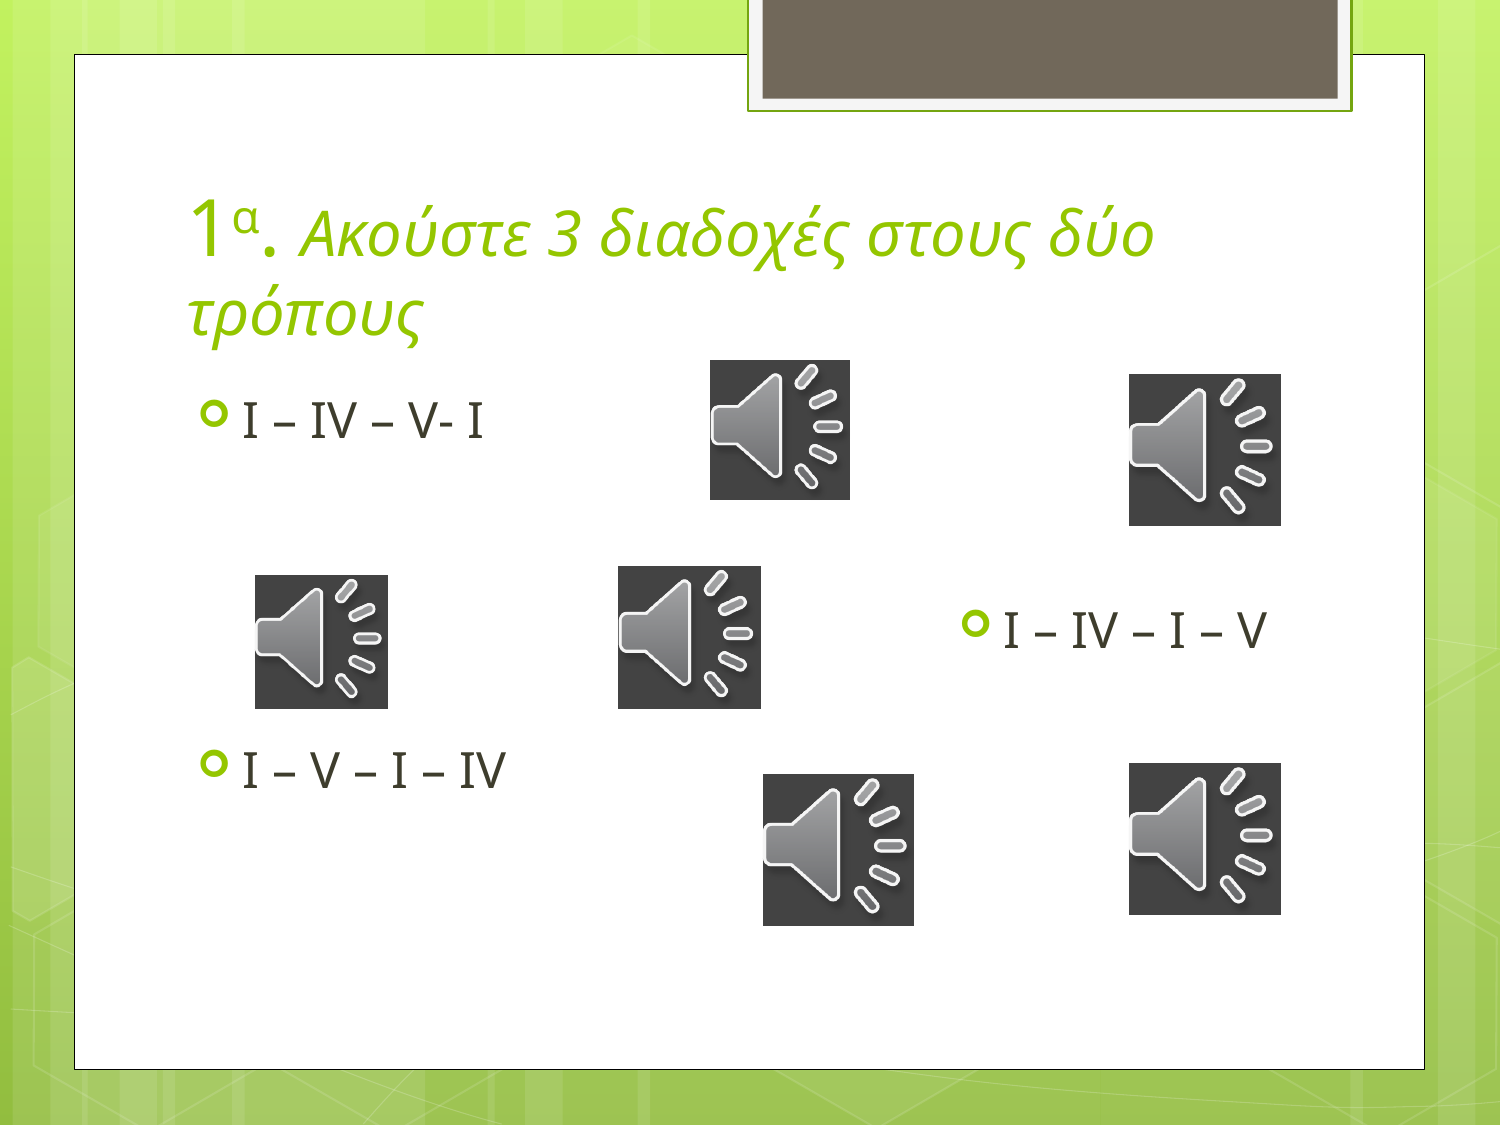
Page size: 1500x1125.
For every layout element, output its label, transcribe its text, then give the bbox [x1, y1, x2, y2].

title 1α. Ακούστε 3 διαδοχές στους δύο τρόπους [171, 168, 1324, 357]
picture [761, 773, 916, 928]
picture [253, 574, 390, 710]
list I – IV – V- I I – IV – I – V I – V – I – IV [171, 381, 1283, 957]
picture [1127, 373, 1282, 528]
picture [1127, 762, 1282, 917]
picture [617, 565, 763, 710]
picture [709, 358, 852, 502]
